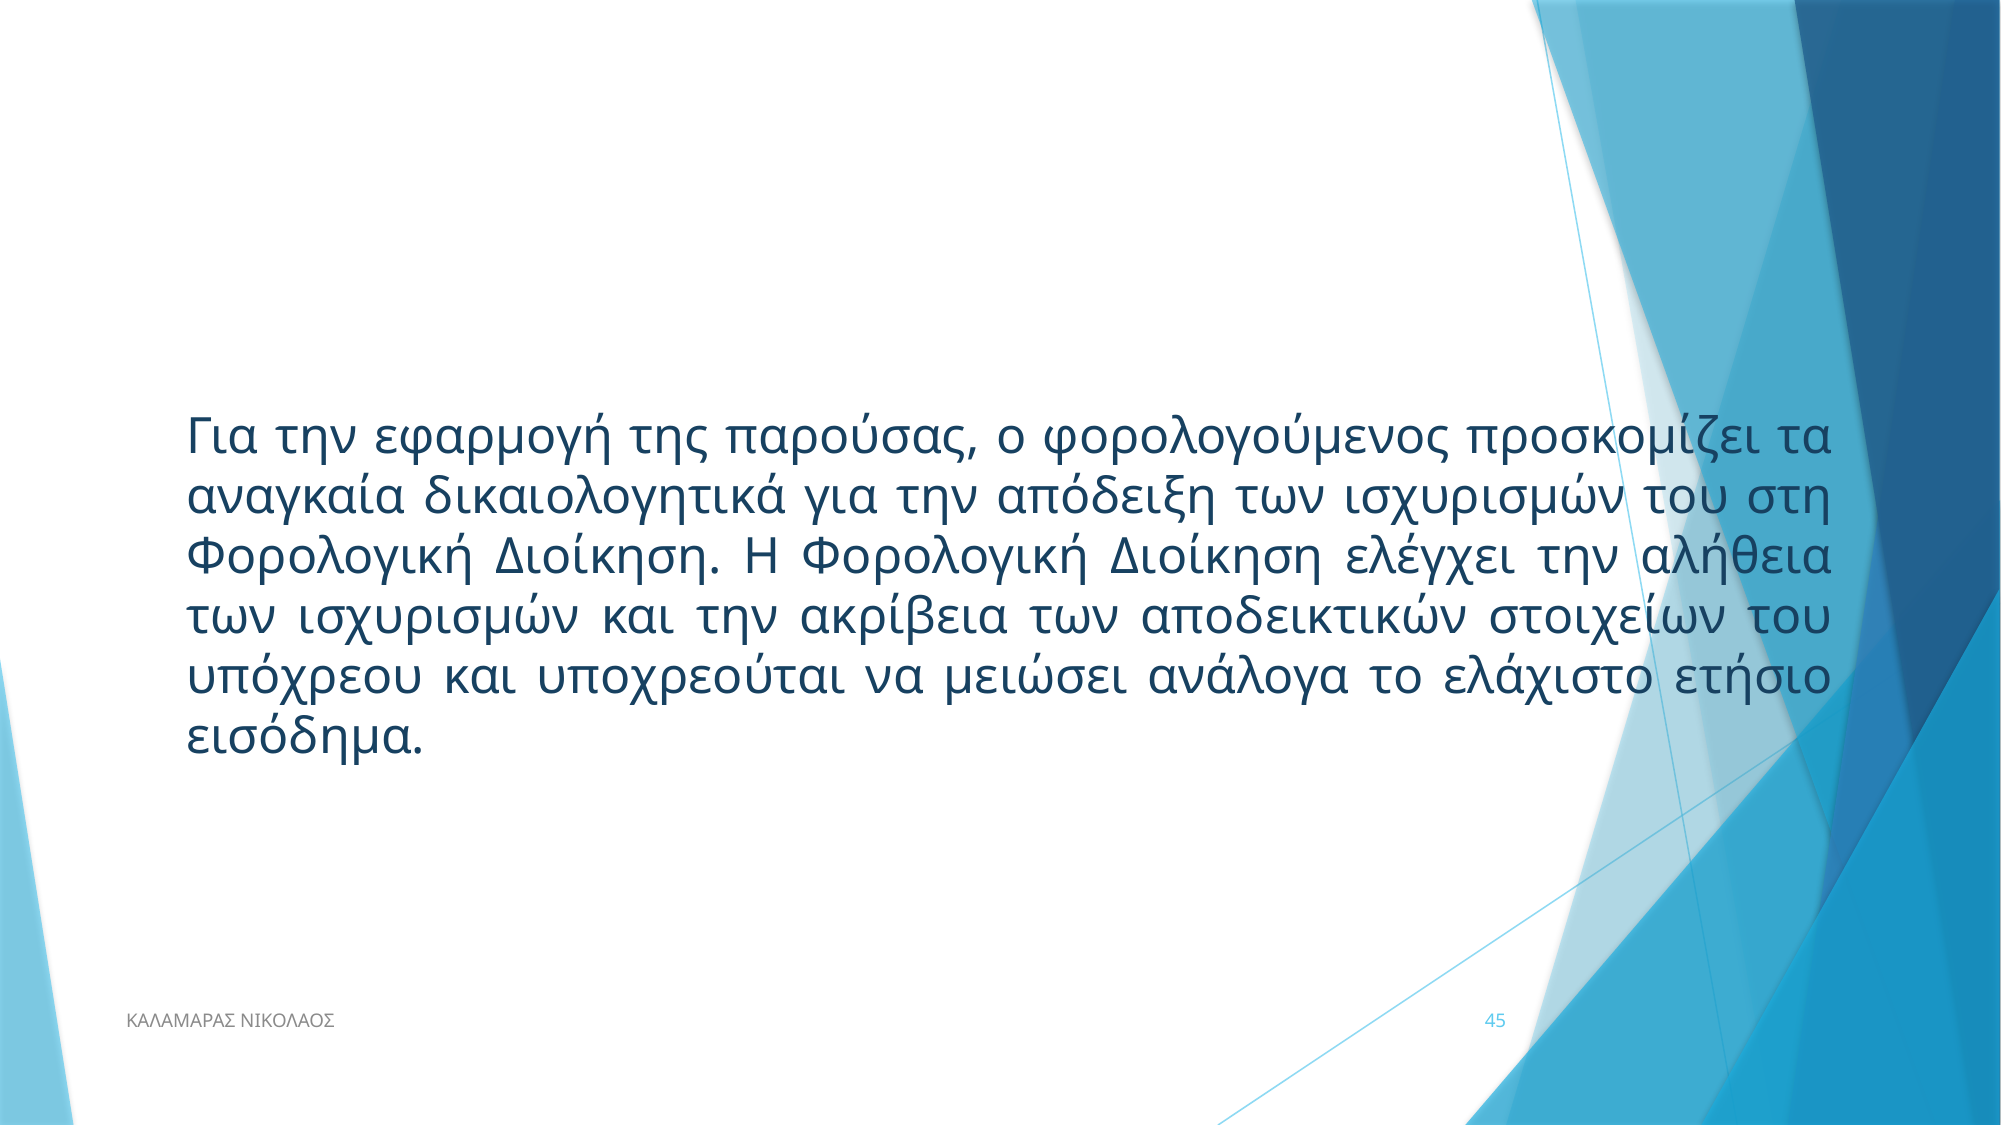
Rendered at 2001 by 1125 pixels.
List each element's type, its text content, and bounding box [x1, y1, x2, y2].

footer ΚΑΛΑΜΑΡΑΣ ΝΙΚΟΛΑΟΣ [111, 991, 1145, 1051]
slide_number 45 [1409, 991, 1522, 1051]
text_box Για την εφαρμογή της παρούσας, ο φορολογούμενος προσκομίζει τα αναγκαία δικαιολογητικά για την απόδειξη των ισχυρισμών του στη Φορολογική Διοίκηση. Η Φορολογική Διοίκηση ελέγχει την αλήθεια των ισχυρισμών και την ακρίβεια των αποδεικτικών στοιχείων του υπόχρεου και υποχρεούται να μειώσει ανάλογα το ελάχιστο ετήσιο εισόδημα. [171, 396, 1848, 772]
